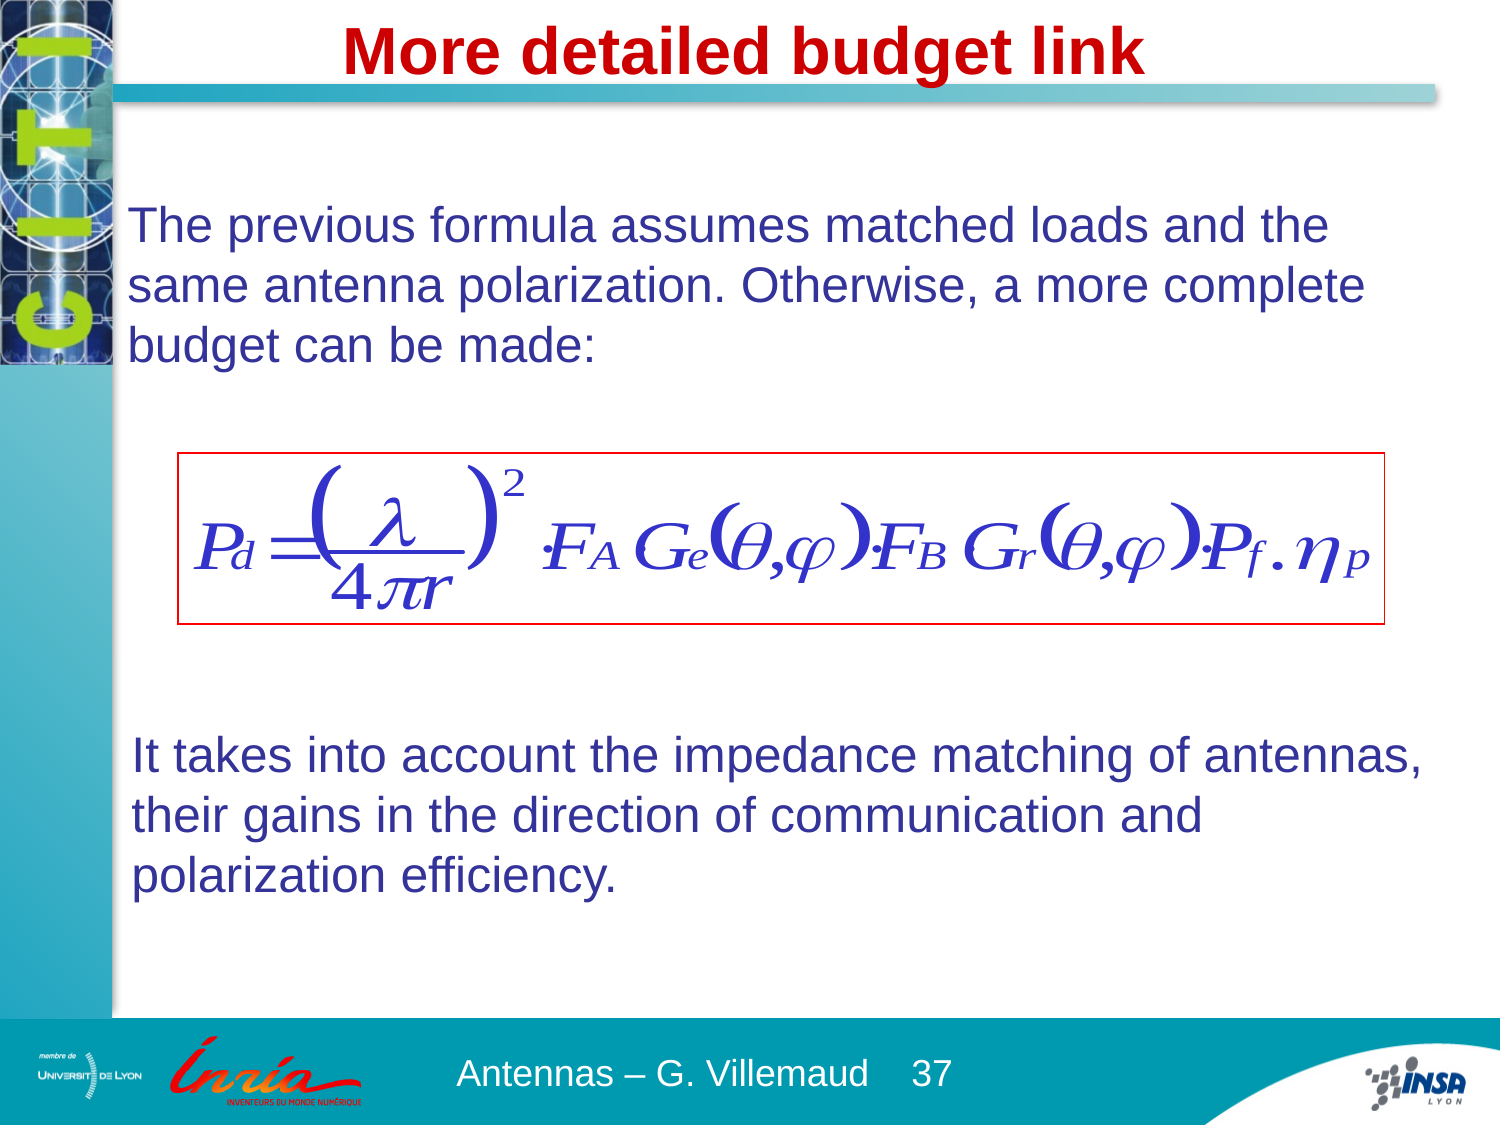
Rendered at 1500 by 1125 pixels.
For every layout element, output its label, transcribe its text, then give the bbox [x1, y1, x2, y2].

picture [1, 0, 112, 364]
text_box It takes into account the impedance matching of antennas, their gains in the direction of communication and polarization efficiency. [116, 655, 1483, 910]
text_box The previous formula assumes matched loads and the same antenna polarization. Otherwise, a more complete budget can be made: [112, 184, 1476, 380]
picture [0, 1018, 1500, 1125]
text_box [178, 453, 1384, 624]
text_box More detailed budget link [327, 0, 1162, 95]
